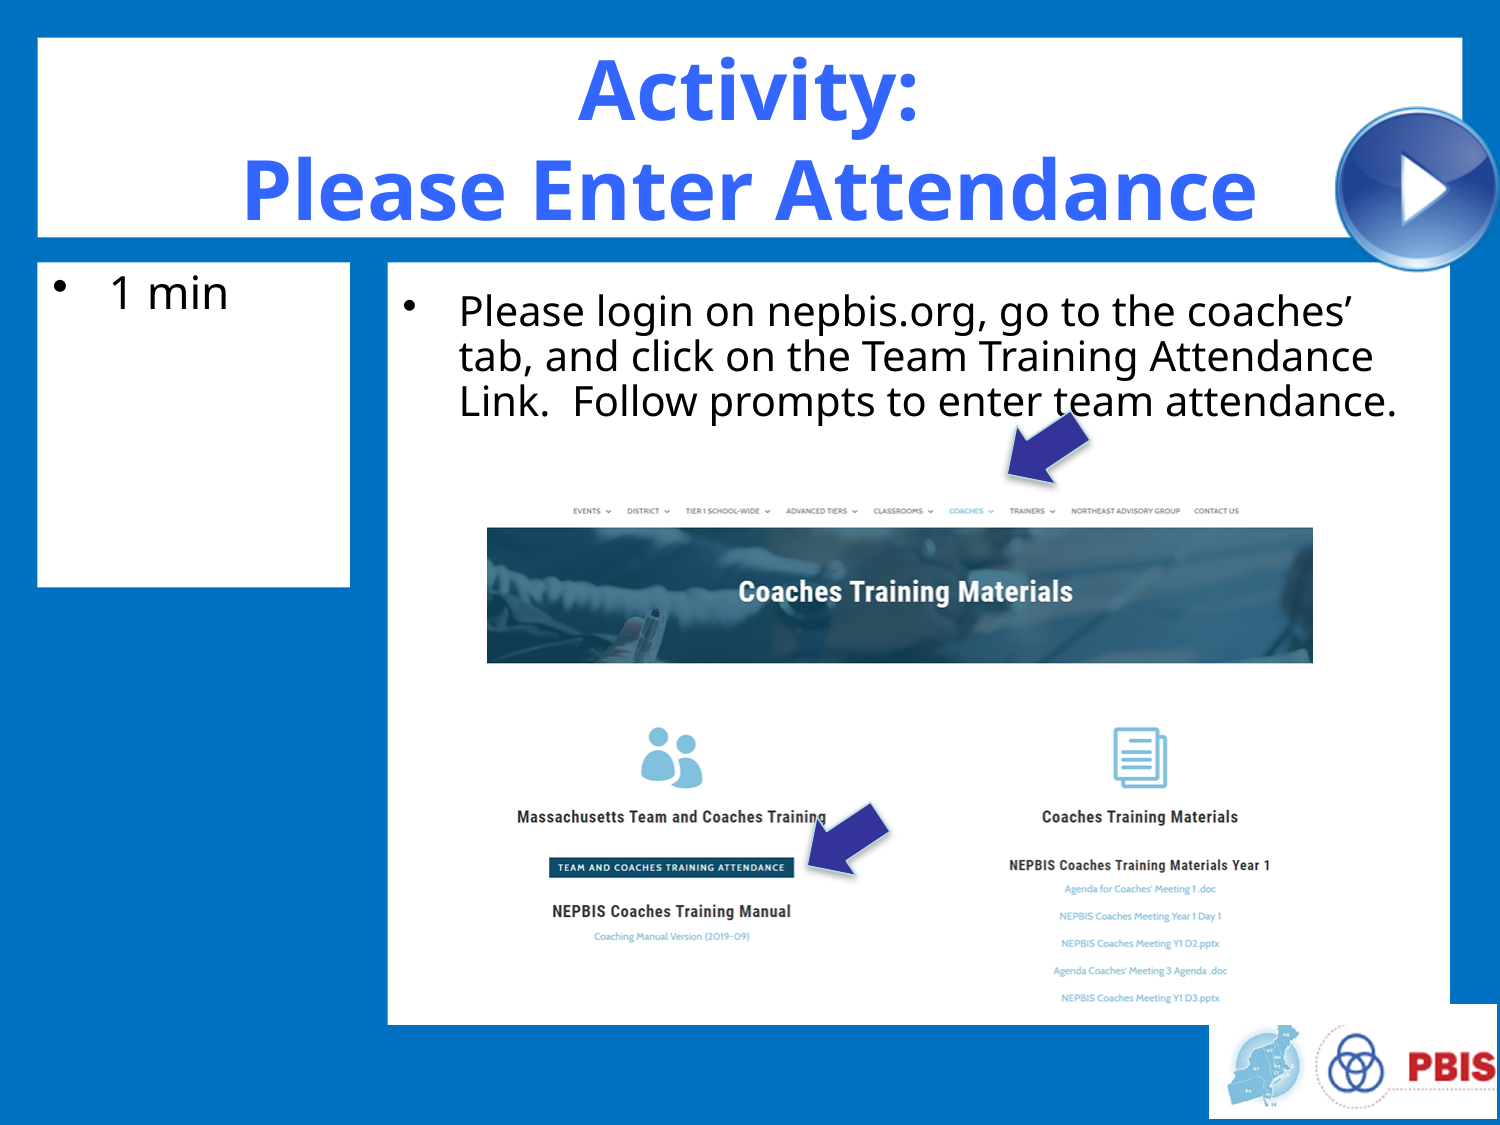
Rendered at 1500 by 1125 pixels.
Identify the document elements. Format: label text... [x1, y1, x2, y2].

picture [1209, 1004, 1497, 1119]
picture [487, 498, 1313, 1005]
title Activity: Please Enter Attendance [37, 37, 1463, 238]
text_box [1006, 410, 1091, 485]
text_box 1 min [37, 262, 350, 588]
list Please login on nepbis.org, go to the coaches’ tab, and click on the Team Training Attendance Link. Follow prompts to enter team attendance. [387, 262, 1451, 1026]
picture [1329, 101, 1500, 277]
